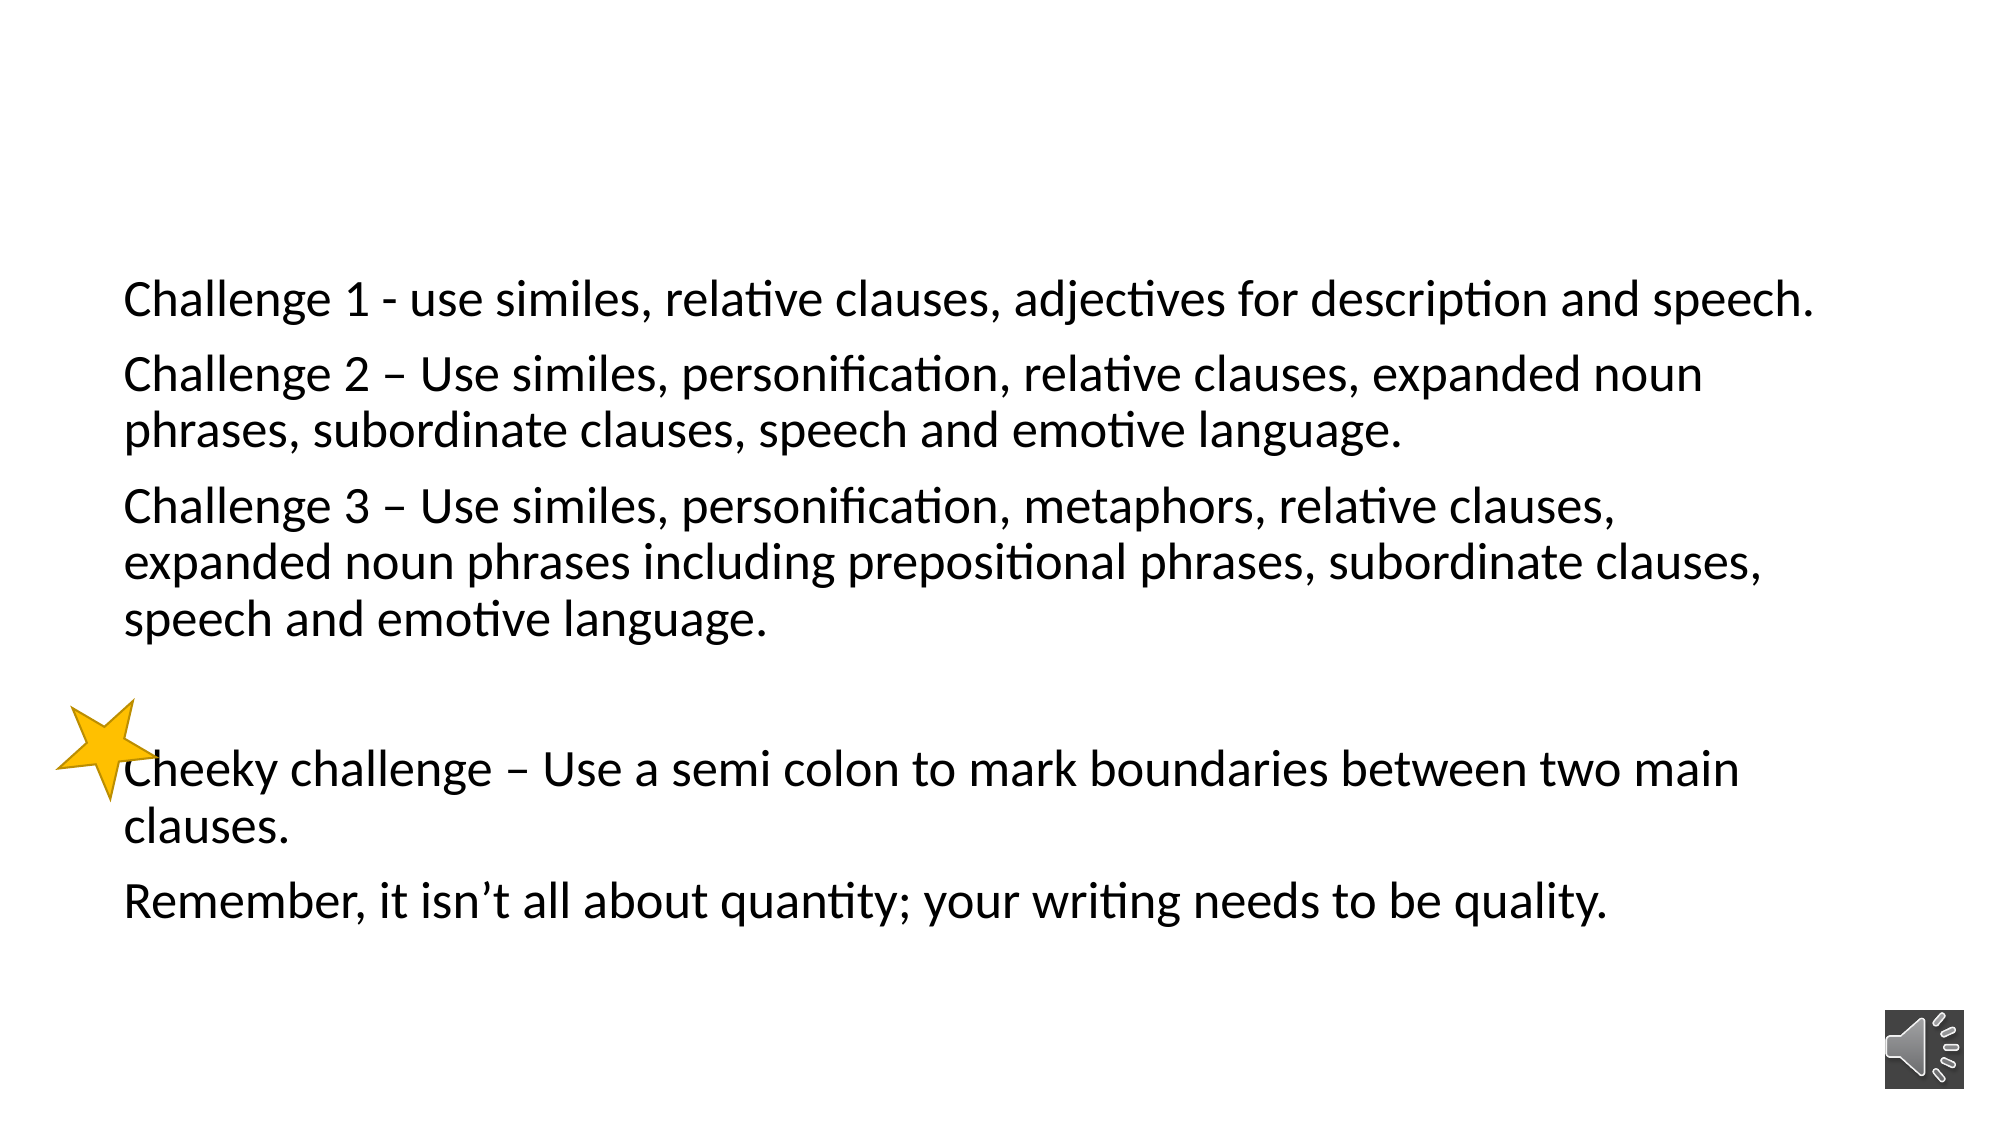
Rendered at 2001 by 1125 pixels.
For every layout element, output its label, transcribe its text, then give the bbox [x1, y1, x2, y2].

text_box [55, 698, 160, 803]
text_box Challenge 1 - use similes, relative clauses, adjectives for description and speech. Challenge 2 – Use similes, personification, relative clauses, expanded noun phrases, subordinate clauses, speech and emotive language. Challenge 3 – Use similes, personification, metaphors, relative clauses, expanded noun phrases including prepositional phrases, subordinate clauses, speech and emotive language. Cheeky challenge – Use a semi colon to mark boundaries between two main clauses. Remember, it isn’t all about quantity; your writing needs to be quality. [108, 263, 1834, 978]
picture [1884, 1009, 1965, 1090]
